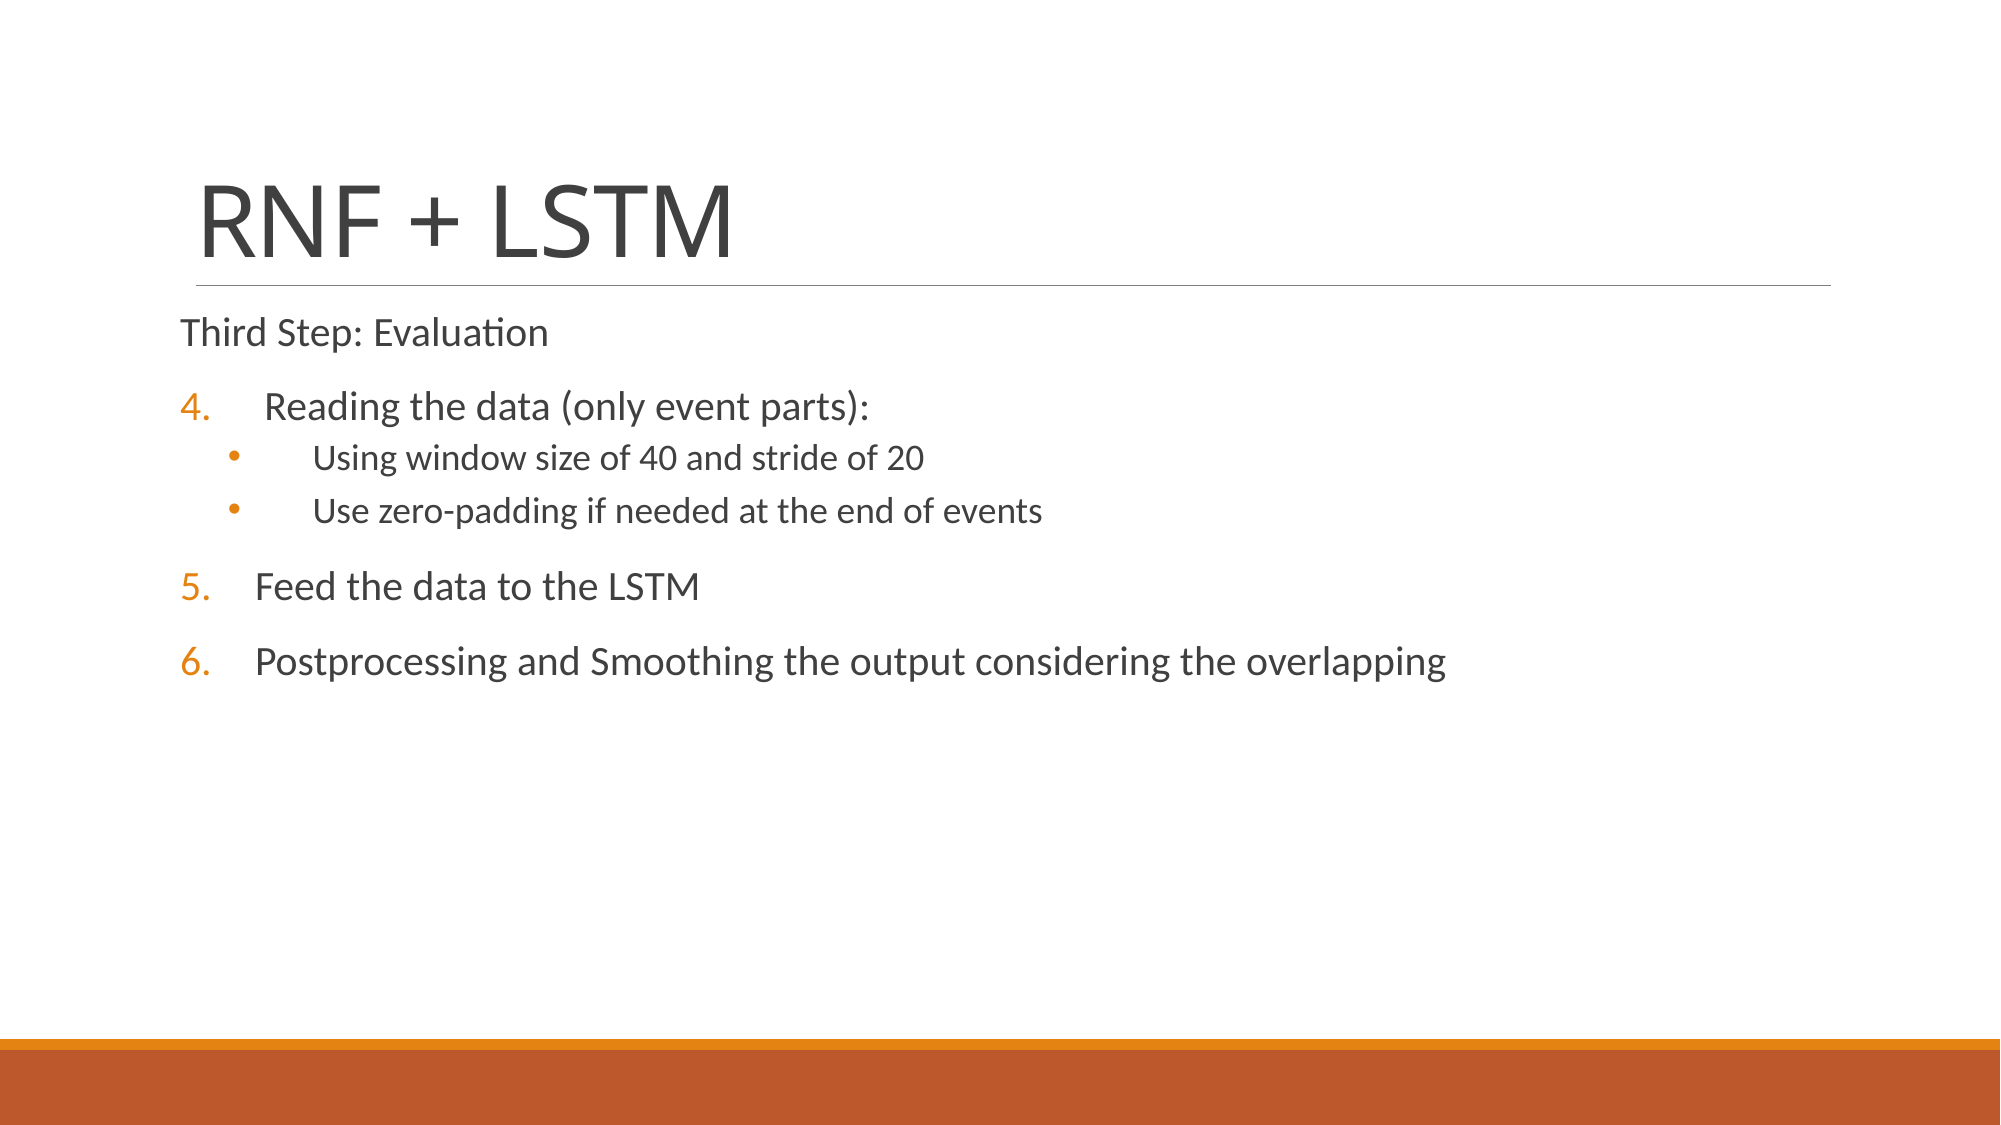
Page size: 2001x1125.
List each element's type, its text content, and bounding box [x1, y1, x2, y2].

title RNF + LSTM [180, 47, 1830, 285]
list Third Step: Evaluation Reading the data (only event parts): Using window size of 40 and stride of 20 Use zero-padding if needed at the end of events Feed the data to the LSTM Postprocessing and Smoothing the output considering the overlapping [180, 302, 1830, 963]
